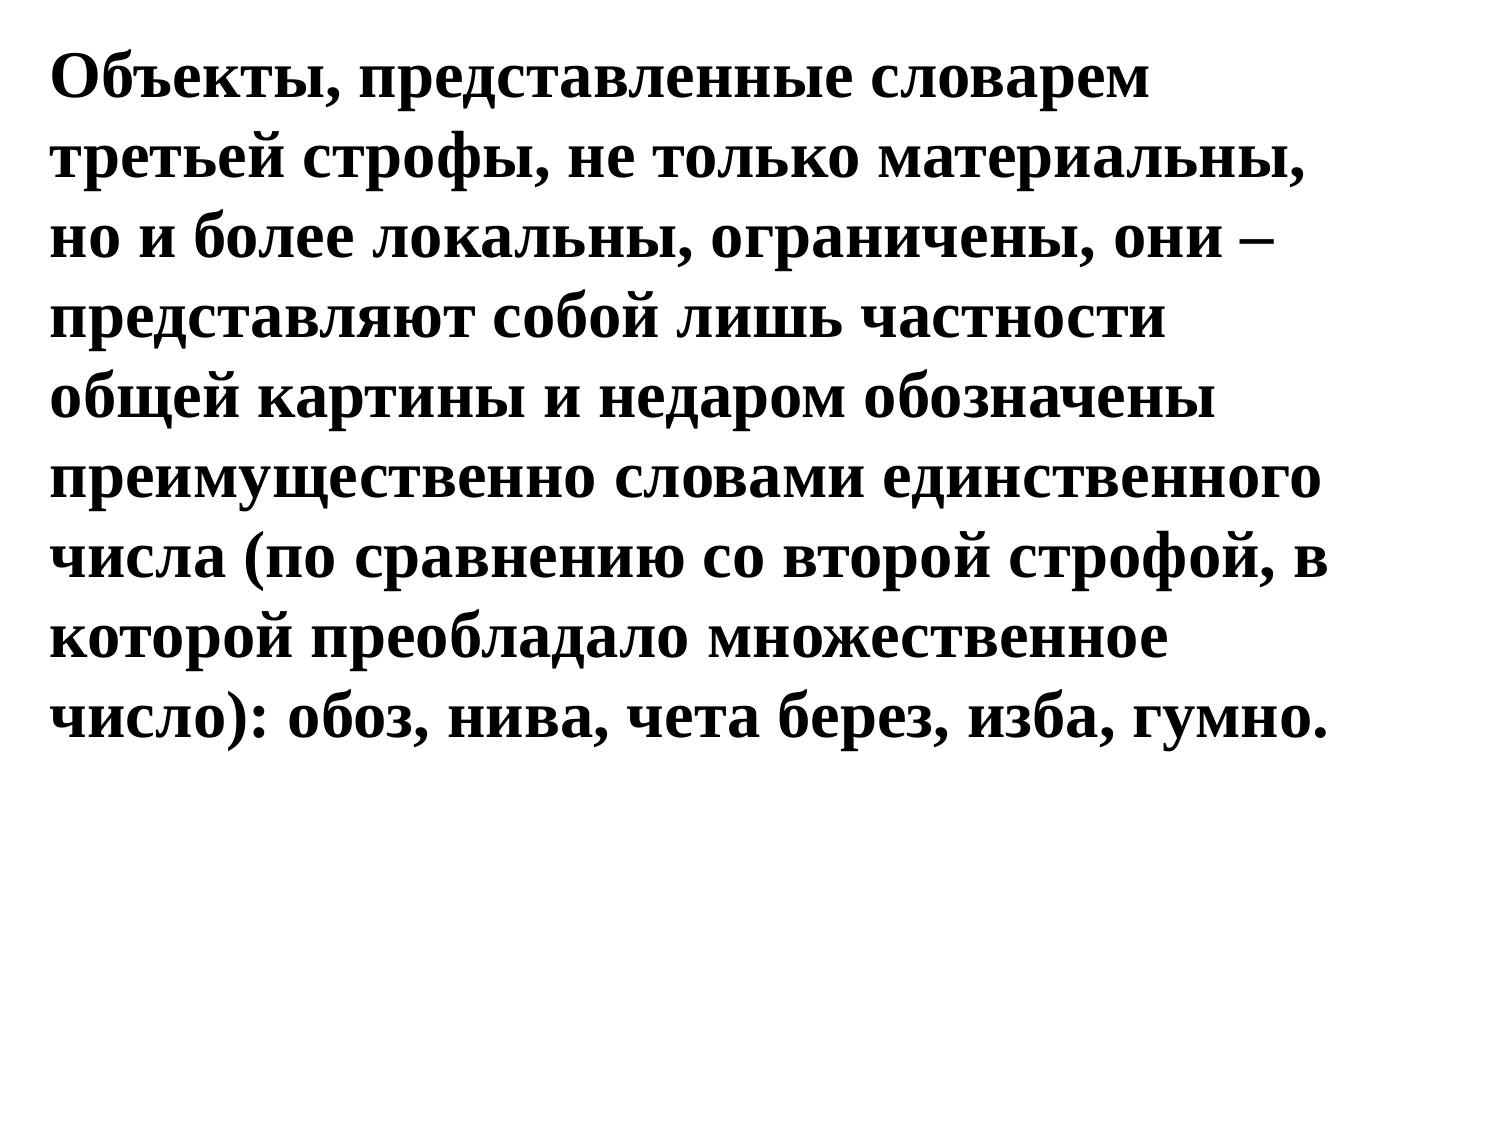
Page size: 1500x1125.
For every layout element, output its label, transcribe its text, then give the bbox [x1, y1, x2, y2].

text_box Объекты, представленные словарем третьей строфы, не только материальны, но и более локальны, ограничены, они – представляют собой лишь частности общей картины и недаром обозначены преимущественно словами единственного числа (по сравнению со второй строфой, в которой преобладало множественное число): обоз, нива, чета берез, изба, гумно. [35, 23, 1383, 758]
